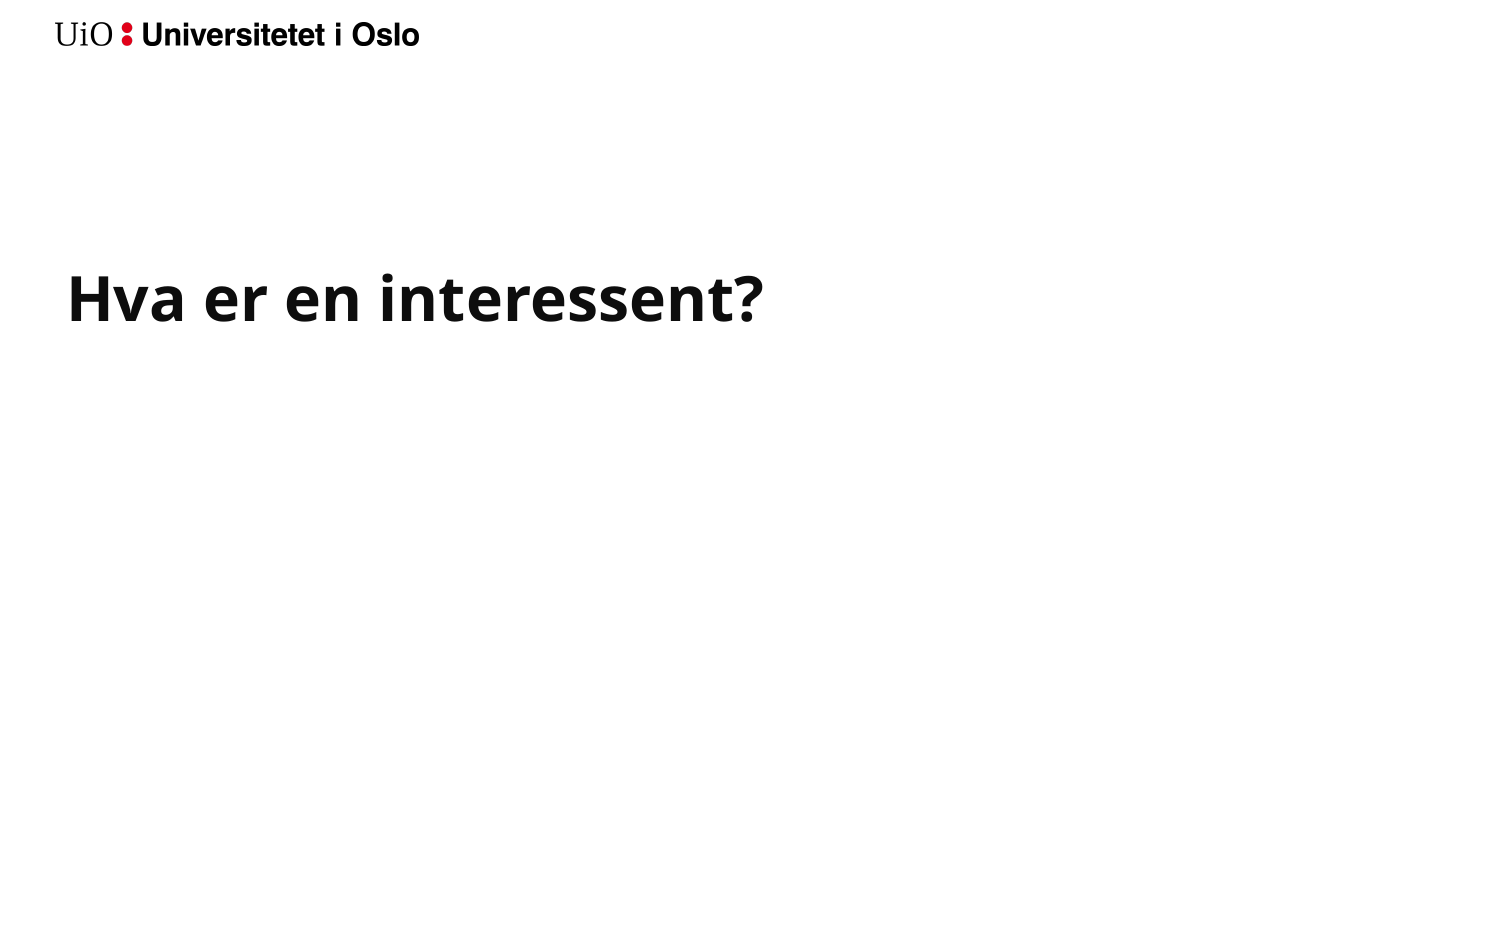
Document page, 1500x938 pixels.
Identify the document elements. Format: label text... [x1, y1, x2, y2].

picture [55, 22, 419, 46]
title Hva er en interessent? [51, 243, 1449, 663]
